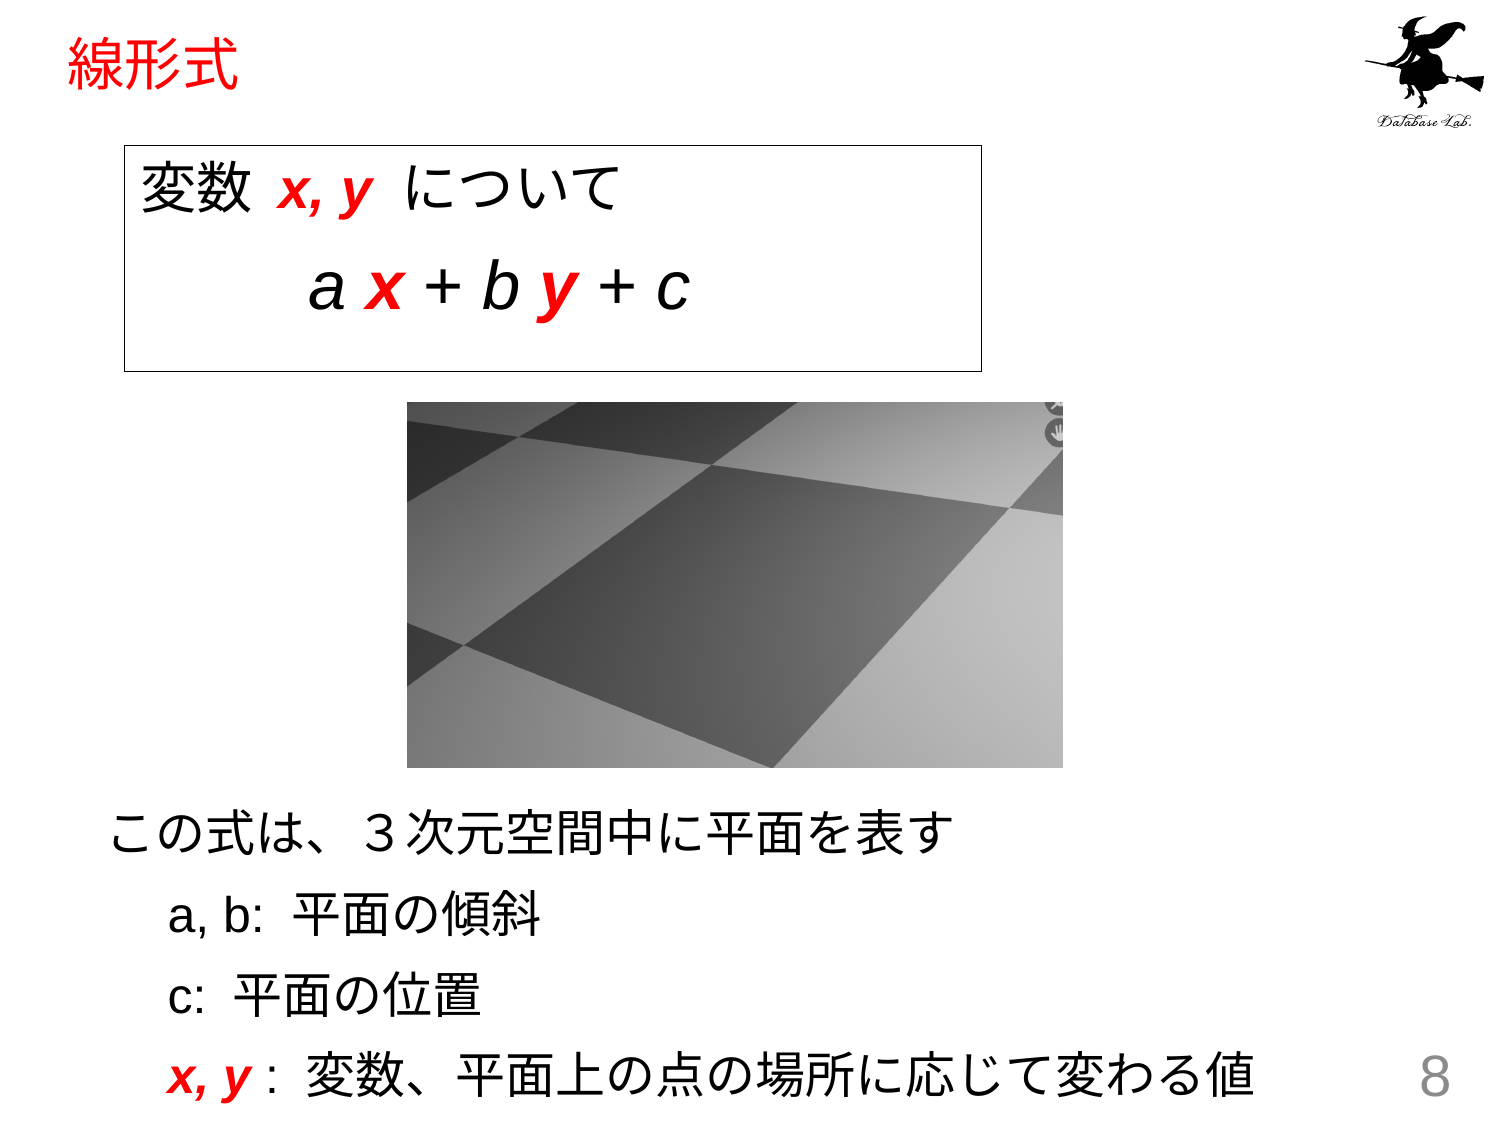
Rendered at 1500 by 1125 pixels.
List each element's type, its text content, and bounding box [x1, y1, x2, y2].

list この式は、３次元空間中に平面を表す a, b: 平面の傾斜 c: 平面の位置 x, y : 変数、平面上の点の場所に応じて変わる値 [90, 793, 1410, 1116]
title 線形式 [52, 28, 1441, 106]
text_box 変数 x, y について a x + b y + c [124, 145, 982, 372]
picture [407, 402, 1063, 768]
picture [1362, 14, 1486, 130]
slide_number 8 [1129, 1042, 1467, 1103]
